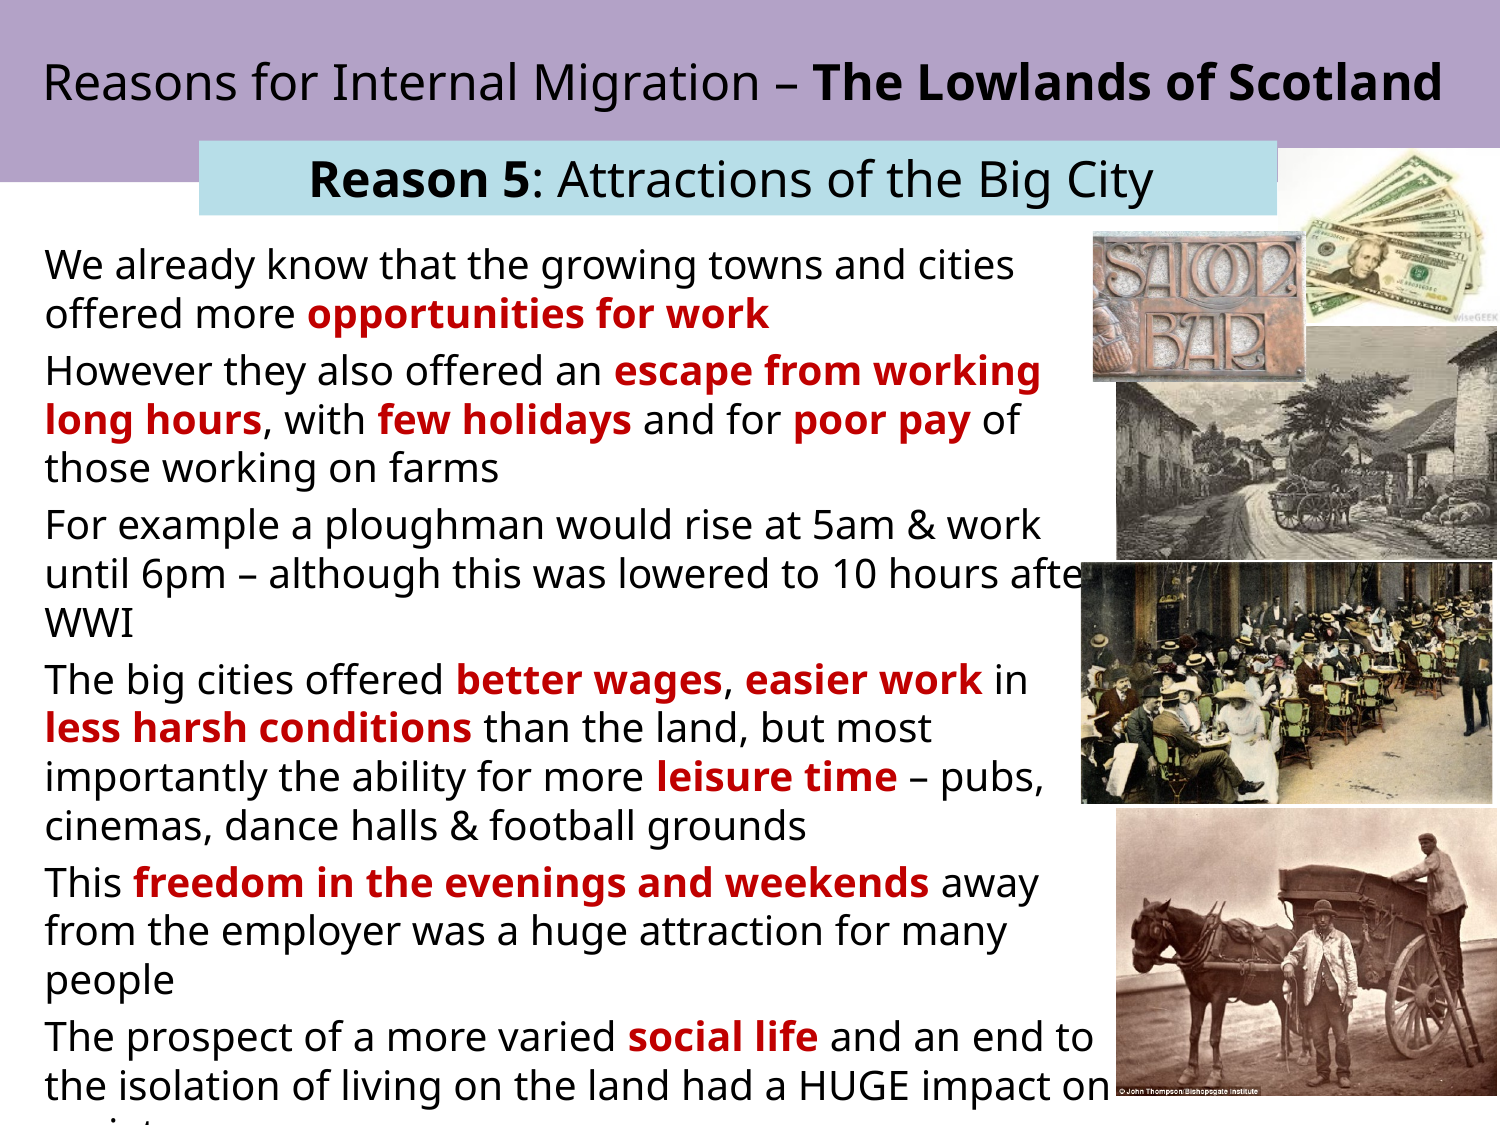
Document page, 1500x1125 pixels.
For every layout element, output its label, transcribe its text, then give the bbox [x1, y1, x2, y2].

text_box Reason 5: Attractions of the Big City [199, 140, 1278, 216]
list We already know that the growing towns and cities offered more opportunities for work However they also offered an escape from working long hours, with few holidays and for poor pay of those working on farms For example a ploughman would rise at 5am & work until 6pm – although this was lowered to 10 hours after WWI The big cities offered better wages, easier work in less harsh conditions than the land, but most importantly the ability for more leisure time – pubs, cinemas, dance halls & football grounds This freedom in the evenings and weekends away from the employer was a huge attraction for many people The prospect of a more varied social life and an end to the isolation of living on the land had a HUGE impact on society [29, 231, 1128, 1111]
picture [1092, 148, 1500, 561]
title Reasons for Internal Migration – The Lowlands of Scotland [0, 0, 1500, 183]
picture [1080, 562, 1493, 804]
picture [1115, 808, 1497, 1096]
